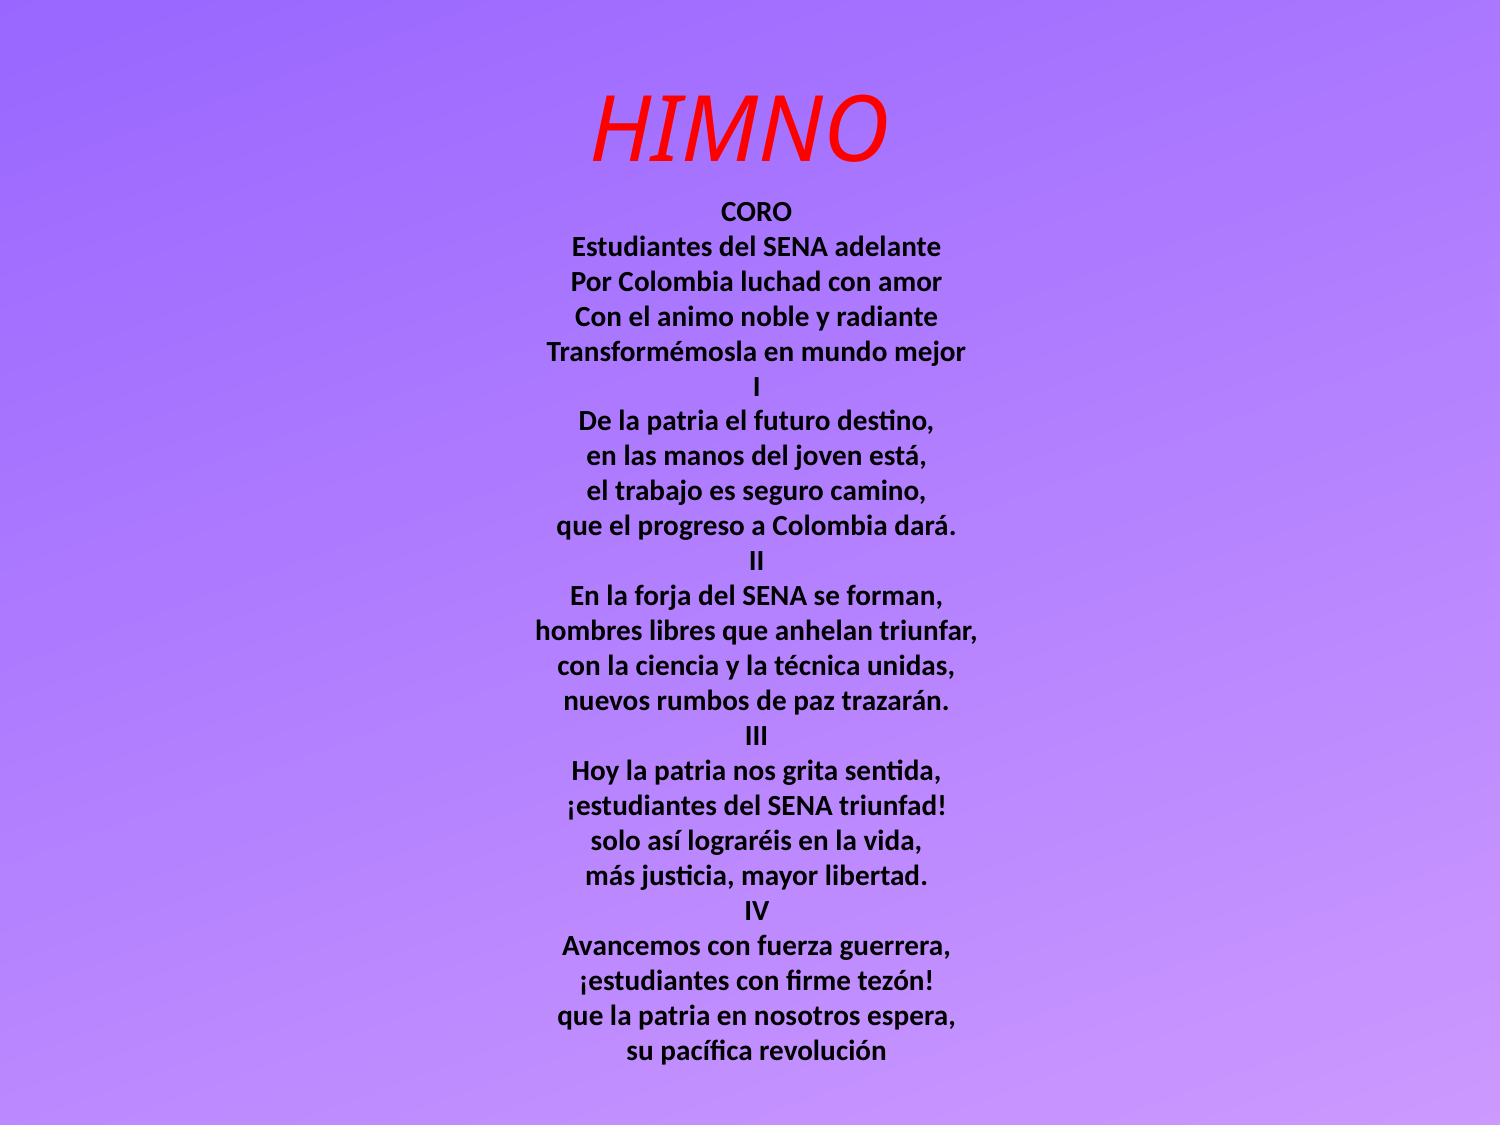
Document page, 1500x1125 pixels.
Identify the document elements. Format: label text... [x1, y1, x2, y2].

title HIMNO [76, 30, 1427, 184]
list CORO Estudiantes del SENA adelante Por Colombia luchad con amor Con el animo noble y radiante Transformémosla en mundo mejor I De la patria el futuro destino, en las manos del joven está, el trabajo es seguro camino, que el progreso a Colombia dará. II En la forja del SENA se forman, hombres libres que anhelan triunfar, con la ciencia y la técnica unidas, nuevos rumbos de paz trazarán. III Hoy la patria nos grita sentida, ¡estudiantes del SENA triunfad! solo así lograréis en la vida, más justicia, mayor libertad. IV Avancemos con fuerza guerrera, ¡estudiantes con firme tezón! que la patria en nosotros espera, su pacífica revolución [76, 184, 1437, 1071]
